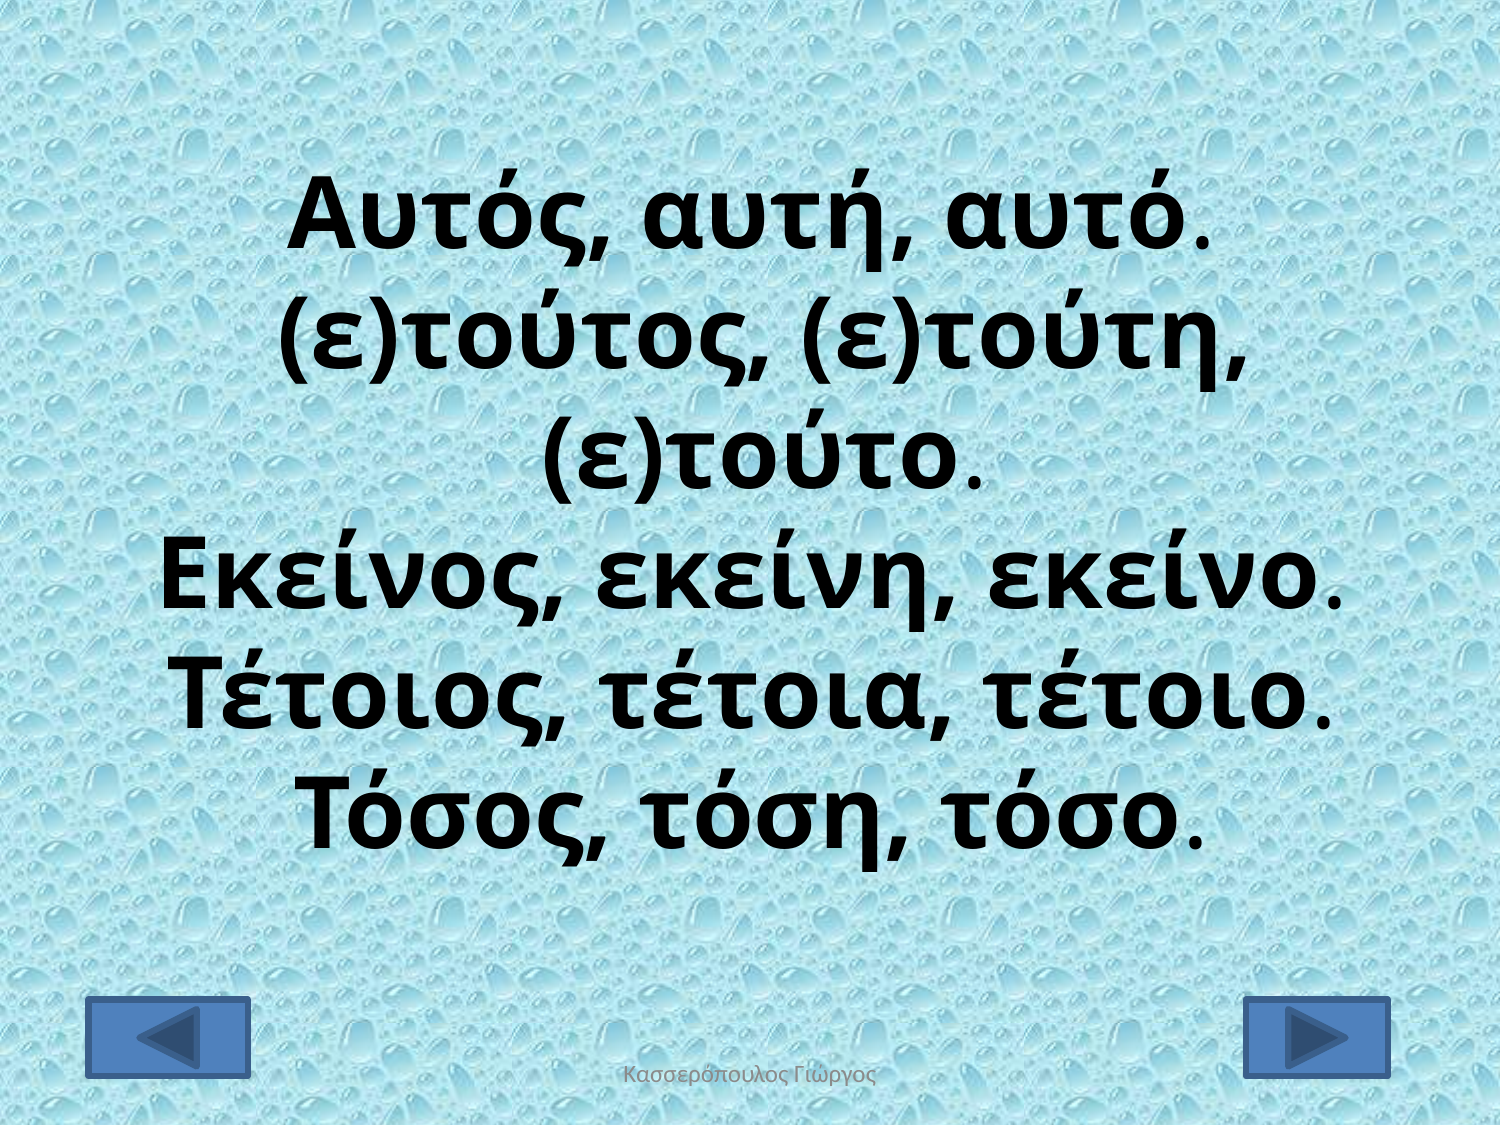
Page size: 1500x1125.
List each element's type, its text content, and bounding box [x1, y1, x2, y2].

text_box [1243, 996, 1391, 1079]
text_box Αυτός, αυτή, αυτό. (ε)τούτος, (ε)τούτη, (ε)τούτο. Εκείνος, εκείνη, εκείνο. Τέτοιος, τέτοια, τέτοιο. Τόσος, τόση, τόσο. [29, 141, 1500, 877]
footer Κασσερόπουλος Γιώργος [512, 1042, 988, 1103]
picture [0, 0, 1500, 1125]
text_box [85, 996, 251, 1079]
